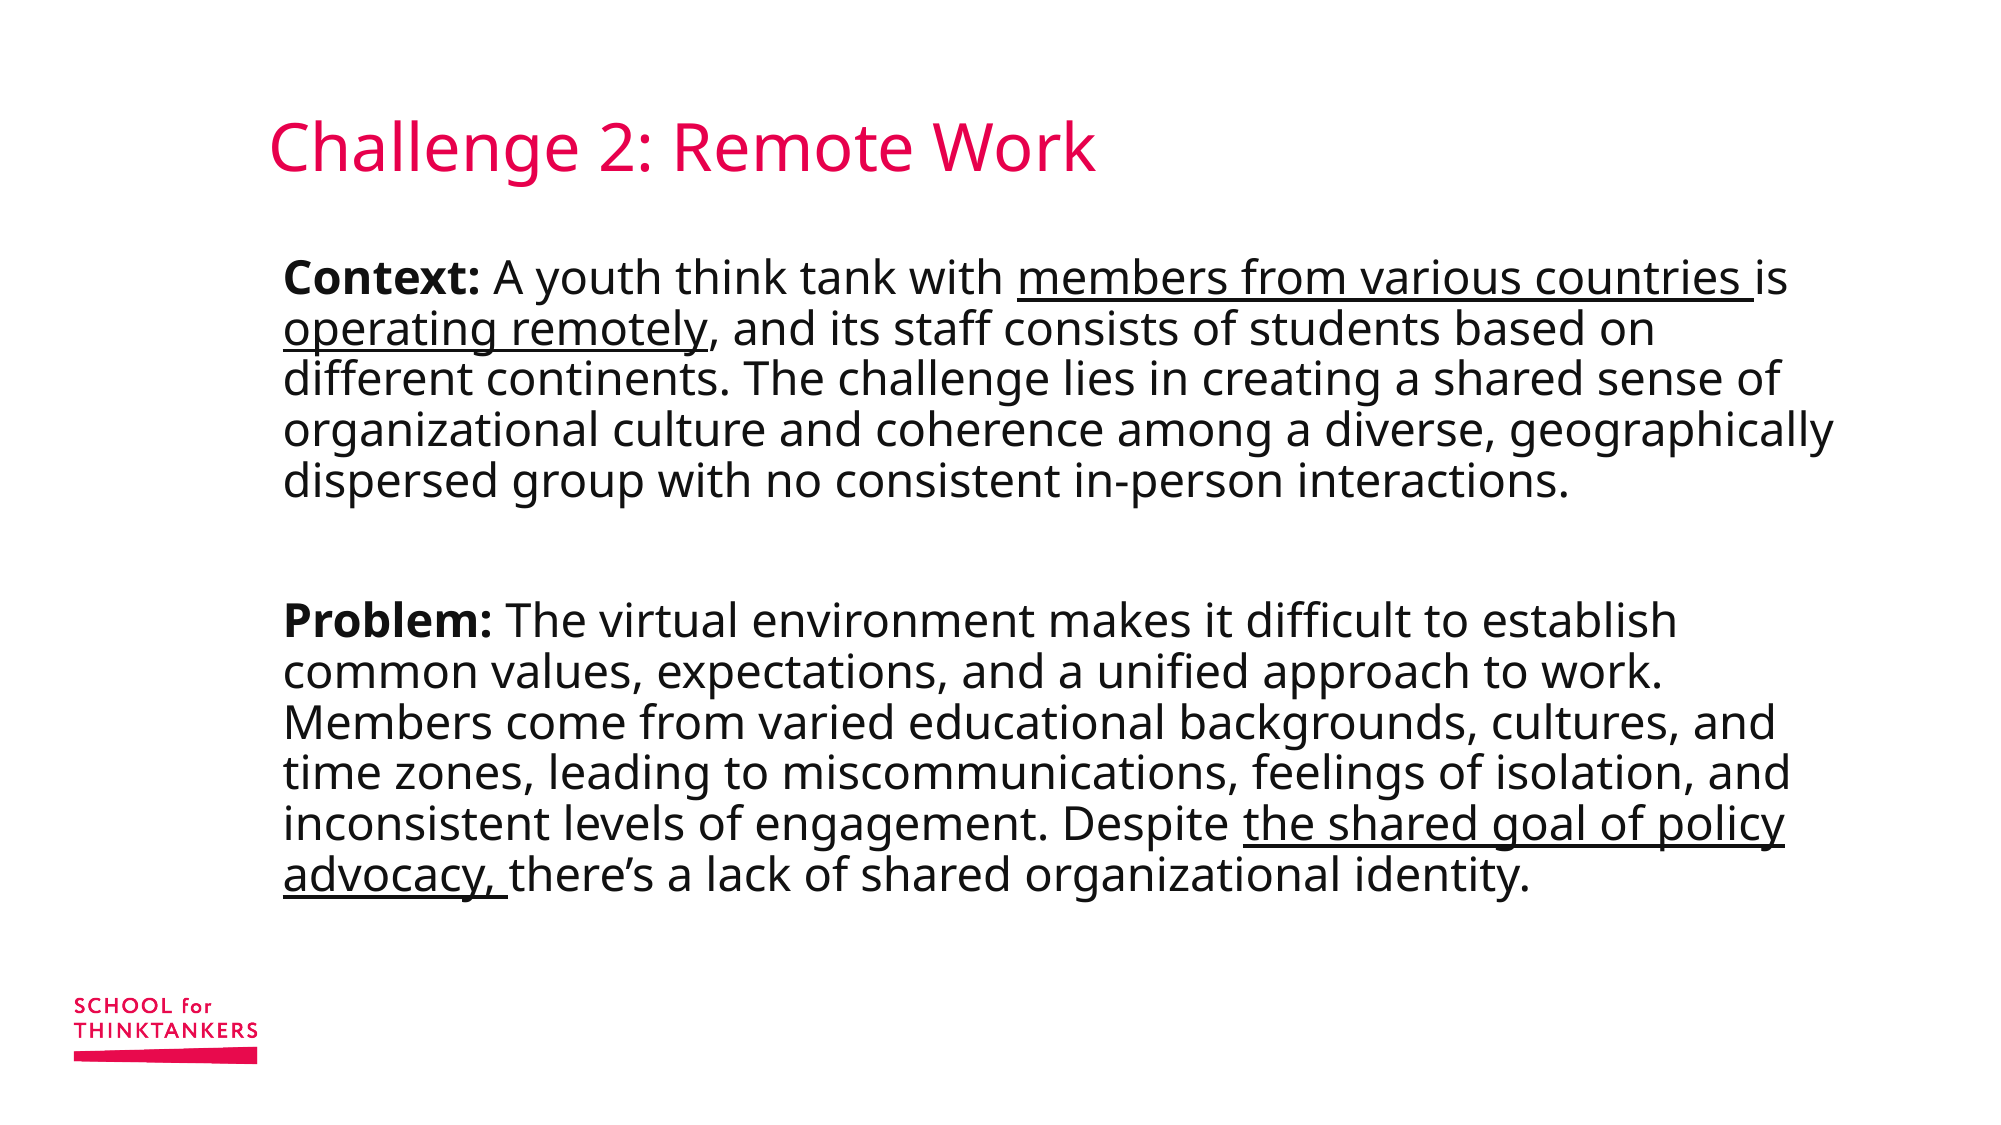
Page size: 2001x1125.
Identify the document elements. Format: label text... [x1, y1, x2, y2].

picture [65, 982, 265, 1075]
list Context: A youth think tank with members from various countries is operating remotely, and its staff consists of students based on different continents. The challenge lies in creating a shared sense of organizational culture and coherence among a diverse, geographically dispersed group with no consistent in-person interactions. Problem: The virtual environment makes it difficult to establish common values, expectations, and a unified approach to work. Members come from varied educational backgrounds, cultures, and time zones, leading to miscommunications, feelings of isolation, and inconsistent levels of engagement. Despite the shared goal of policy advocacy, there’s a lack of shared organizational identity. [267, 246, 1864, 948]
title Challenge 2: Remote Work [268, 113, 1864, 214]
